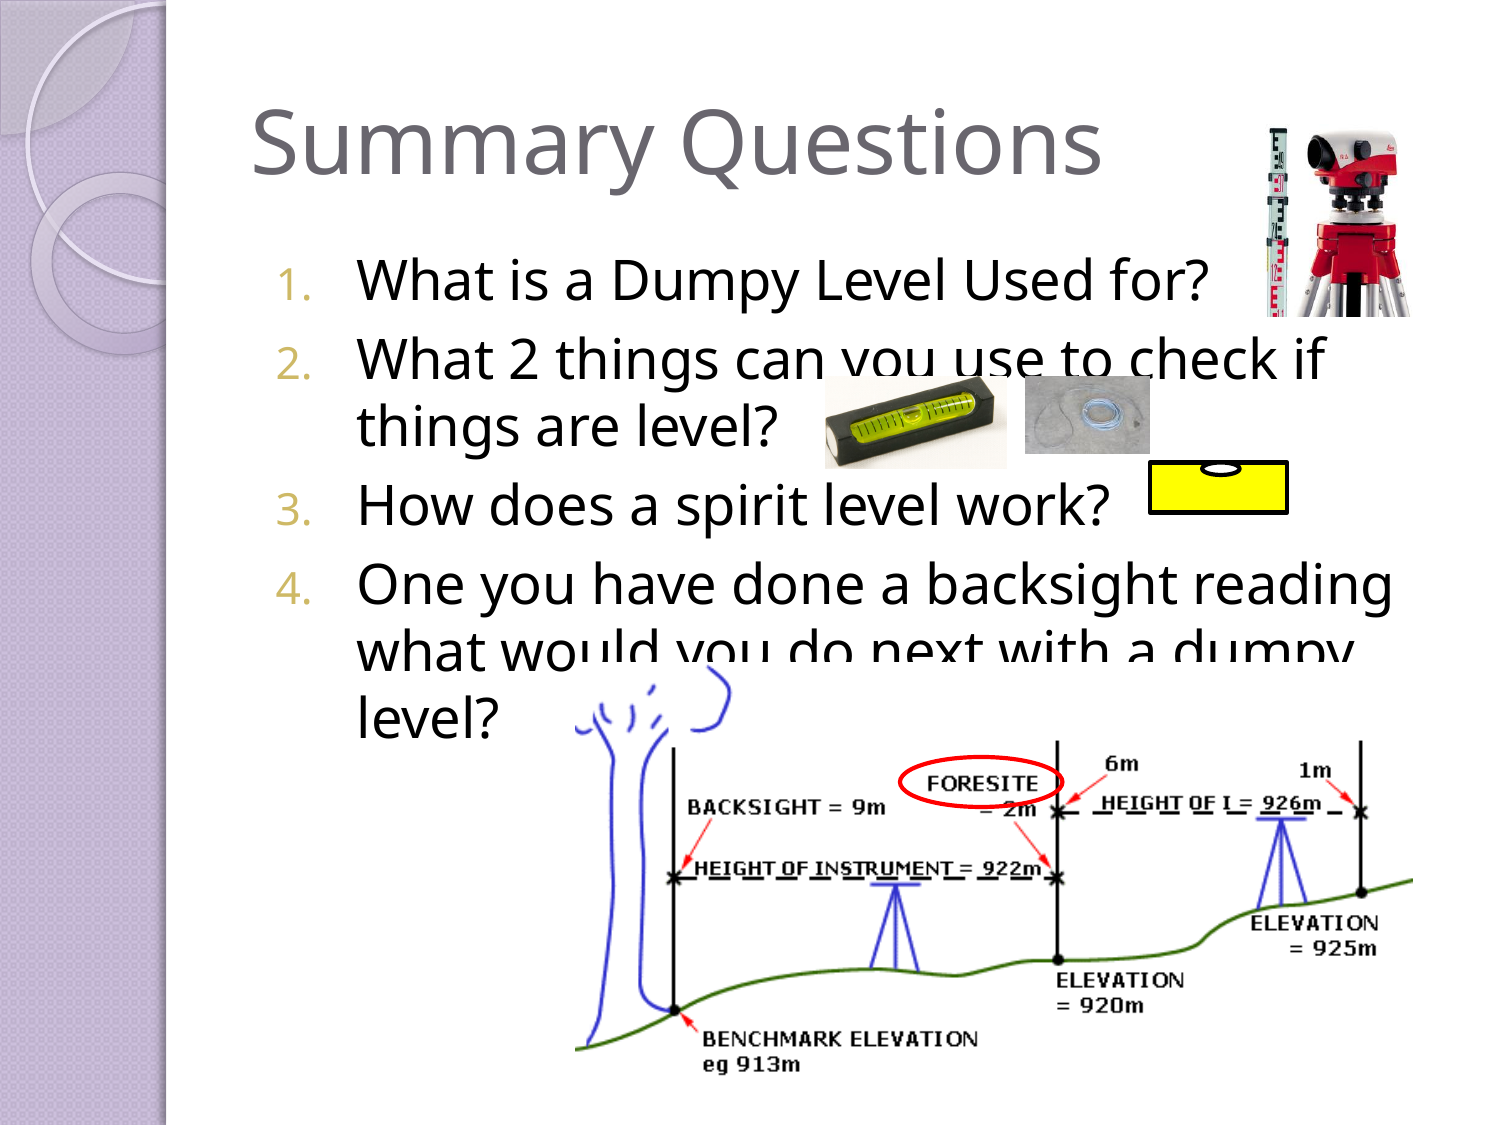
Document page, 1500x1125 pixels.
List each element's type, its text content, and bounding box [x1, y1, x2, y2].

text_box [1149, 462, 1288, 513]
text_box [824, 376, 1151, 470]
list What is a Dumpy Level Used for? What 2 things can you use to check if things are level? How does a spirit level work? One you have done a backsight reading what would you do next with a dumpy level? [247, 237, 1478, 763]
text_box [574, 662, 1413, 1082]
picture [1260, 124, 1413, 317]
title Summary Questions [235, 45, 1466, 233]
